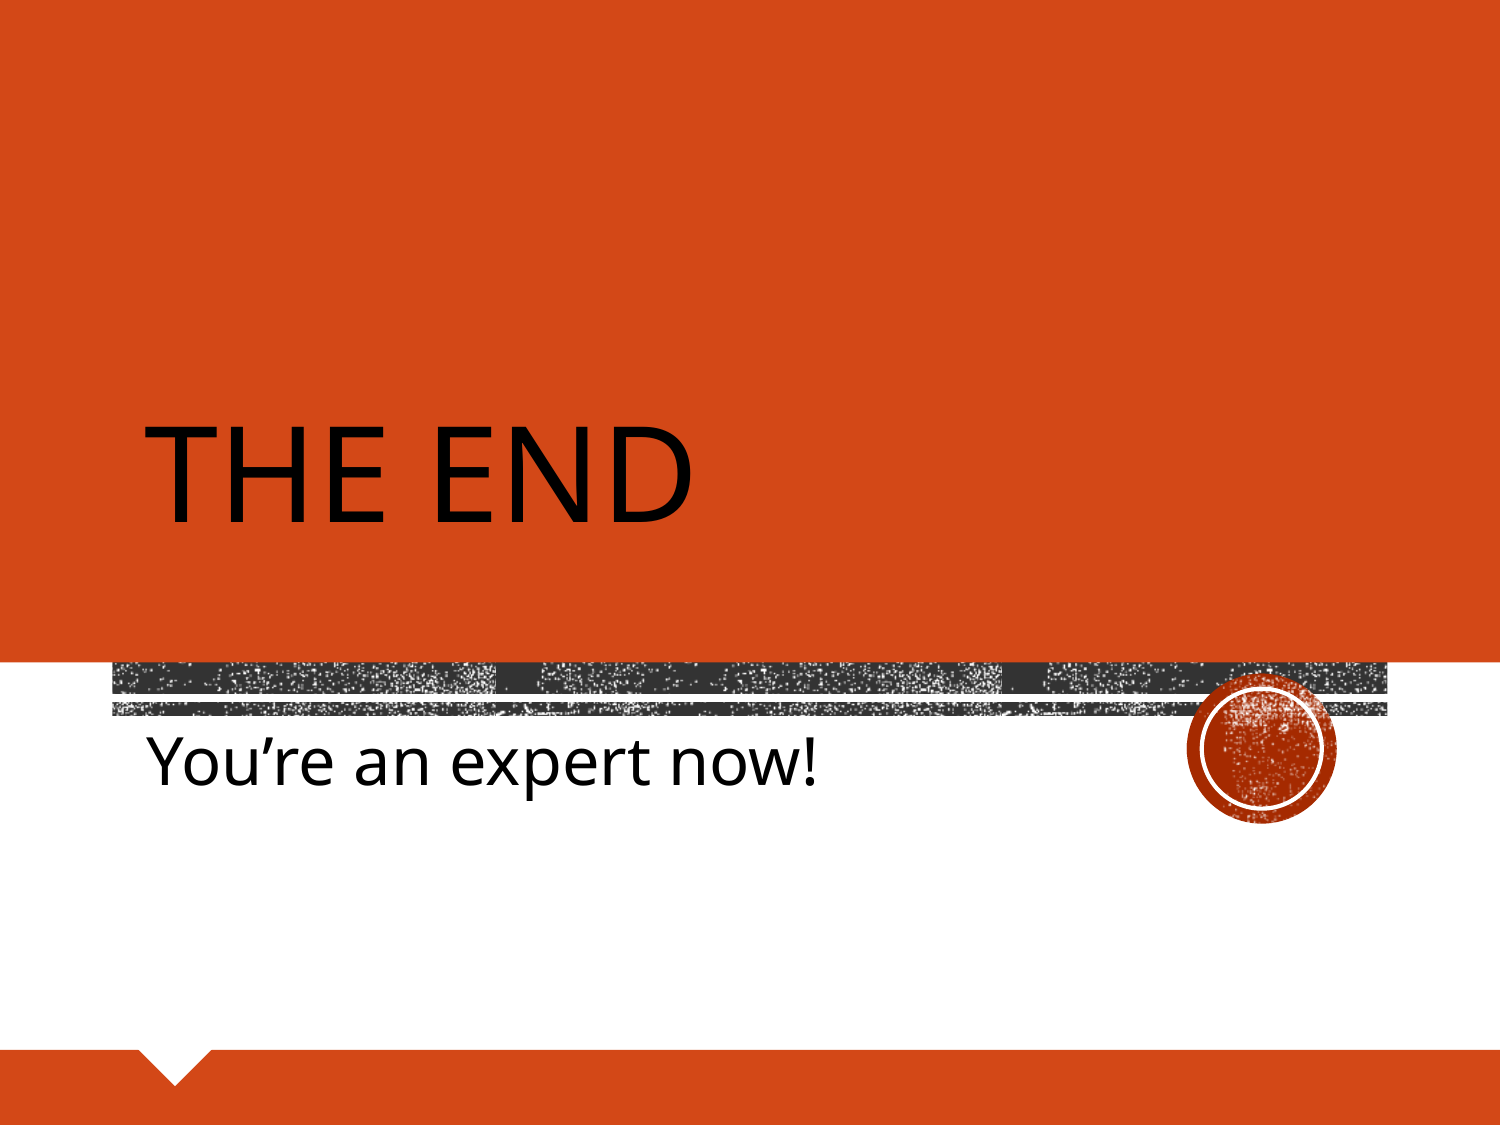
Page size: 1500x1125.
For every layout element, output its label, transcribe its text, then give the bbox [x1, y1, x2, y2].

title The end [129, 234, 1375, 733]
subtitle You’re an expert now! [131, 720, 1103, 896]
